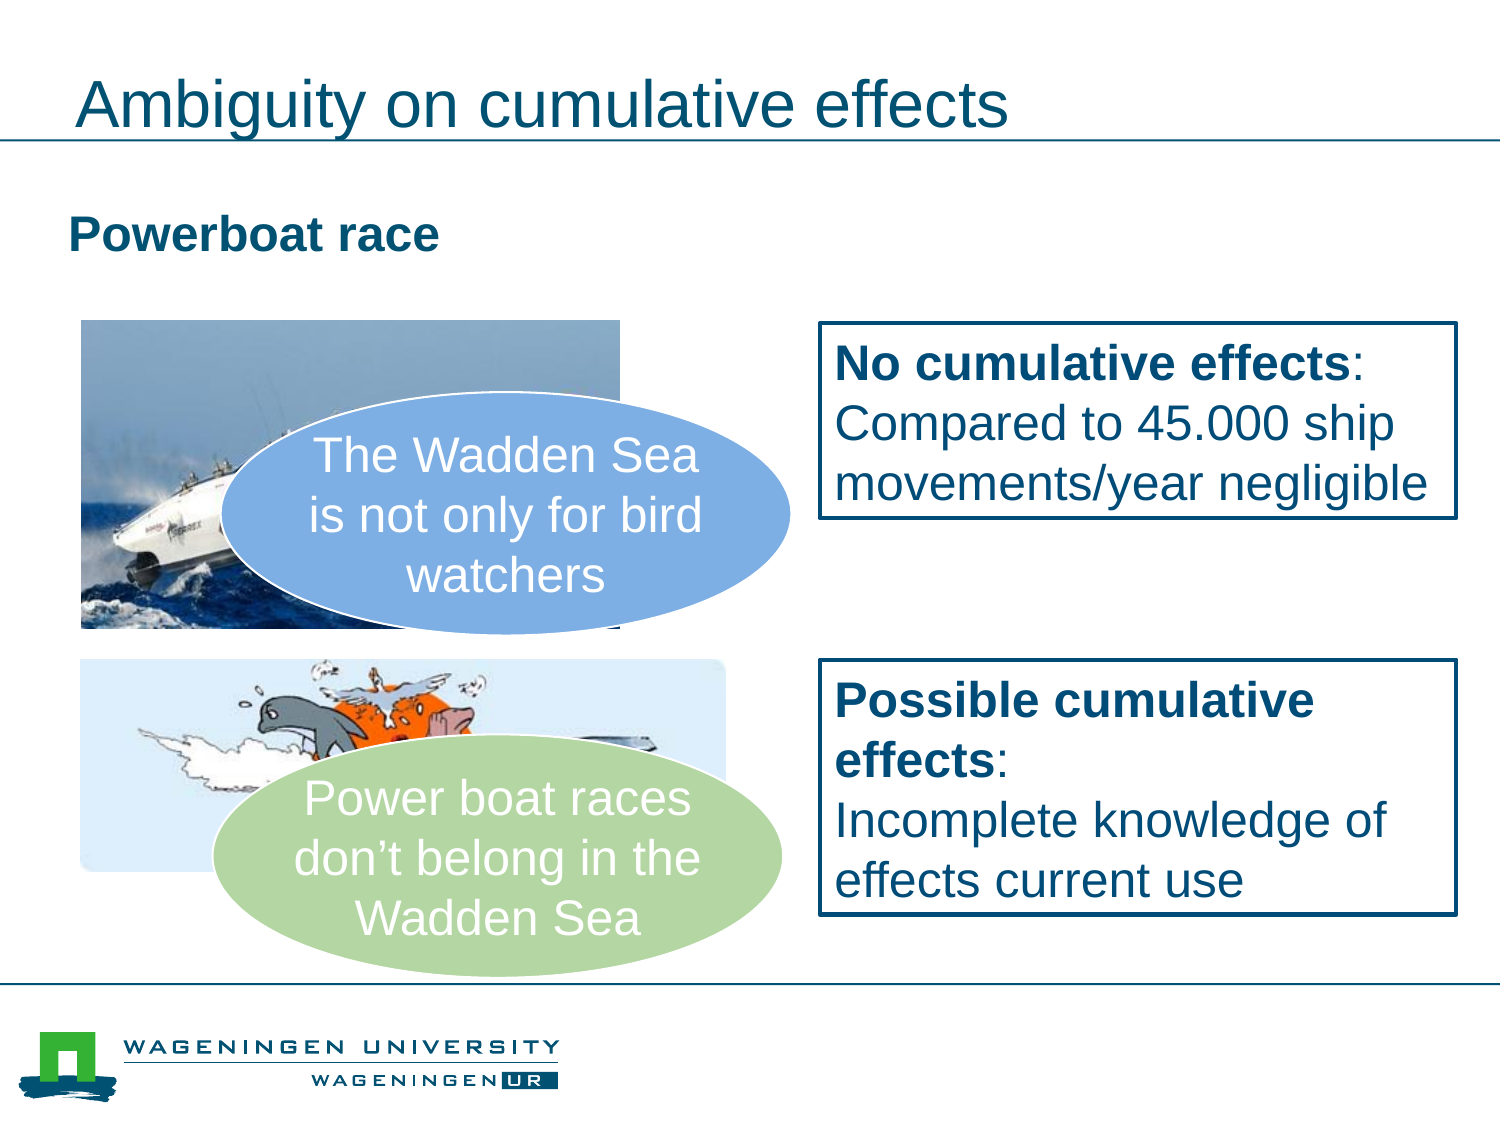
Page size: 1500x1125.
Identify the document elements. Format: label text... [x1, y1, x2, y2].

text_box No cumulative effects: Compared to 45.000 ship movements/year negligible [819, 323, 1457, 519]
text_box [220, 391, 792, 636]
title Ambiguity on cumulative effects [75, 45, 1425, 233]
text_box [212, 734, 784, 979]
text_box Possible cumulative effects: Incomplete knowledge of effects current use [819, 659, 1457, 915]
picture [80, 659, 726, 872]
list Powerboat race [68, 156, 731, 262]
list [80, 320, 620, 629]
